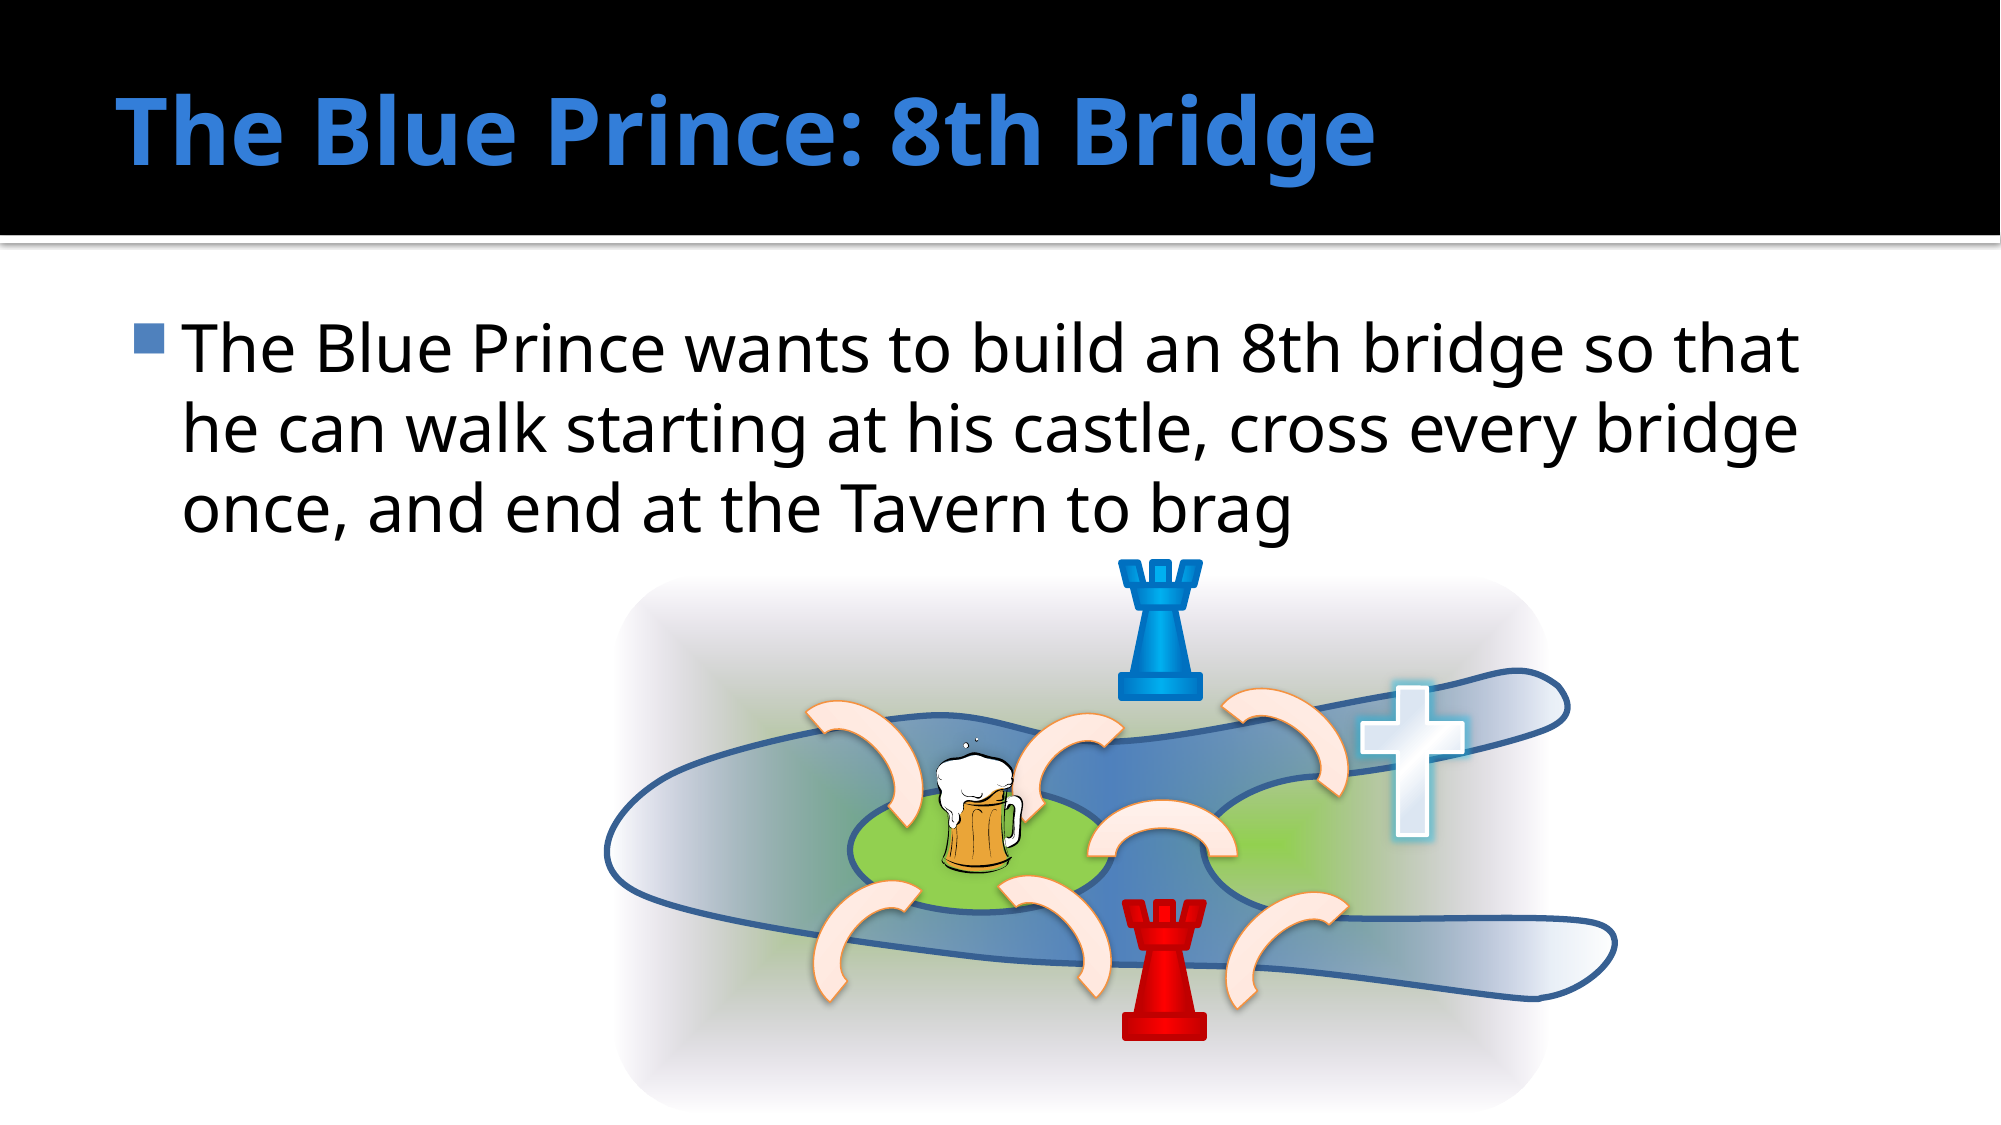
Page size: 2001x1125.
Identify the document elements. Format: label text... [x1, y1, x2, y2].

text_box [1124, 902, 1204, 1038]
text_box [581, 574, 1642, 1113]
title The Blue Prince: 8th Bridge [99, 25, 1900, 231]
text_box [1120, 562, 1201, 698]
list The Blue Prince wants to build an 8th bridge so that he can walk starting at his castle, cross every bridge once, and end at the Tavern to brag [99, 291, 1900, 1050]
picture [932, 737, 1026, 874]
